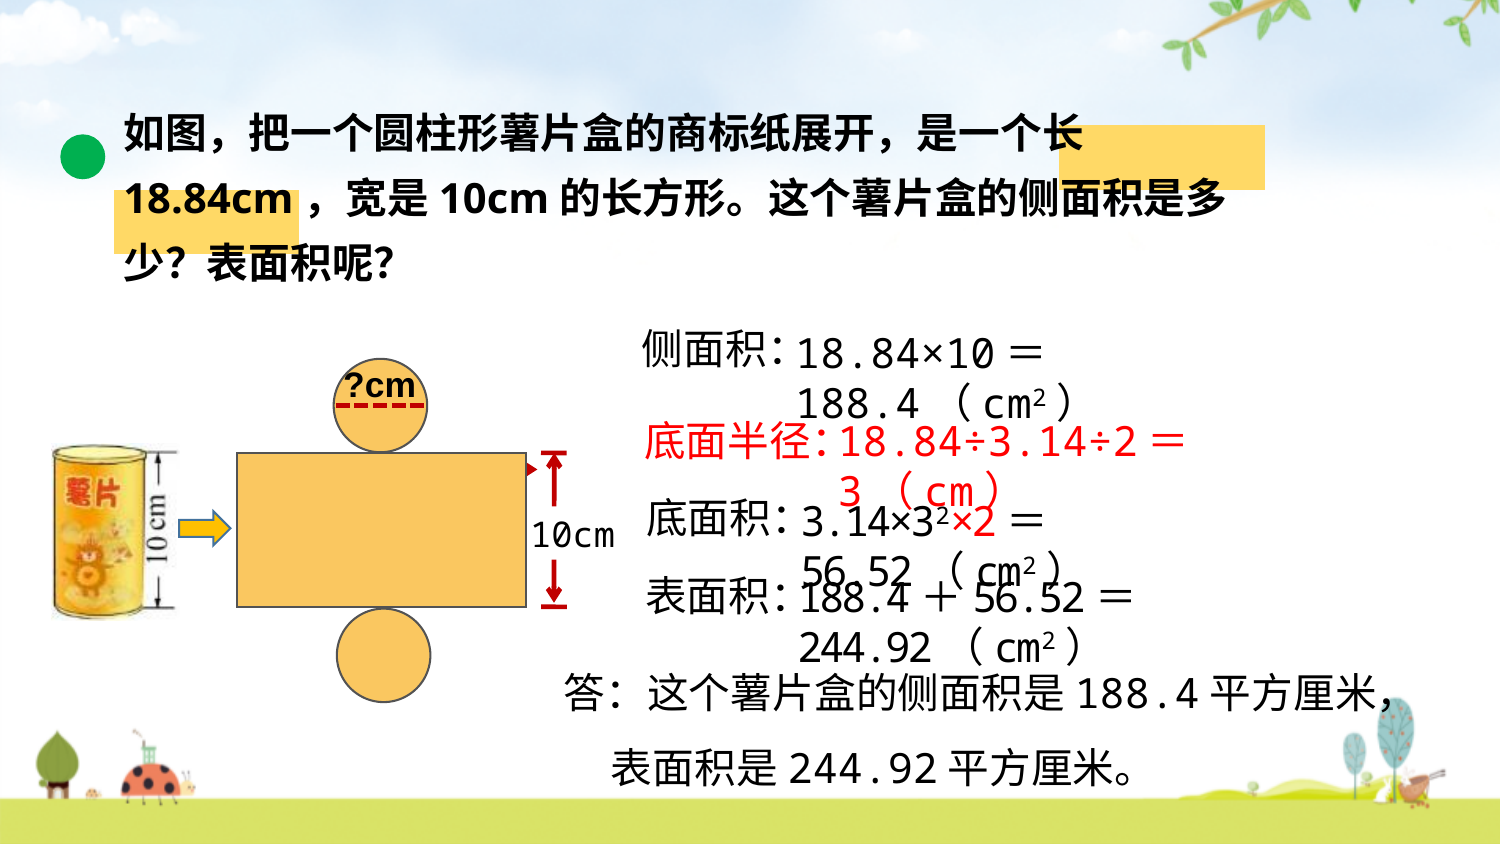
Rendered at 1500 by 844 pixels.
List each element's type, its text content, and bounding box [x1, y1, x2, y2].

text_box 侧面积： [631, 317, 850, 378]
text_box [180, 508, 232, 548]
picture [0, 0, 1500, 844]
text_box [61, 116, 1265, 263]
text_box 18.84÷3.14÷2＝3（cm） [826, 408, 1376, 520]
text_box 10cm [527, 506, 642, 560]
text_box 表面积： [634, 564, 925, 626]
text_box 底面半径： [633, 408, 826, 470]
text_box 18.84×10＝188.4（cm2） [784, 321, 1334, 408]
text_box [236, 358, 527, 703]
text_box 3.14×32×2＝56.52（cm2） [789, 489, 1339, 601]
text_box 答：这个薯片盒的侧面积是188.4平方厘米， 表面积是244.92平方厘米。 [552, 635, 1412, 797]
text_box 底面积： [635, 485, 927, 547]
text_box 188.4＋56.52＝244.92（cm2） [786, 565, 1336, 635]
